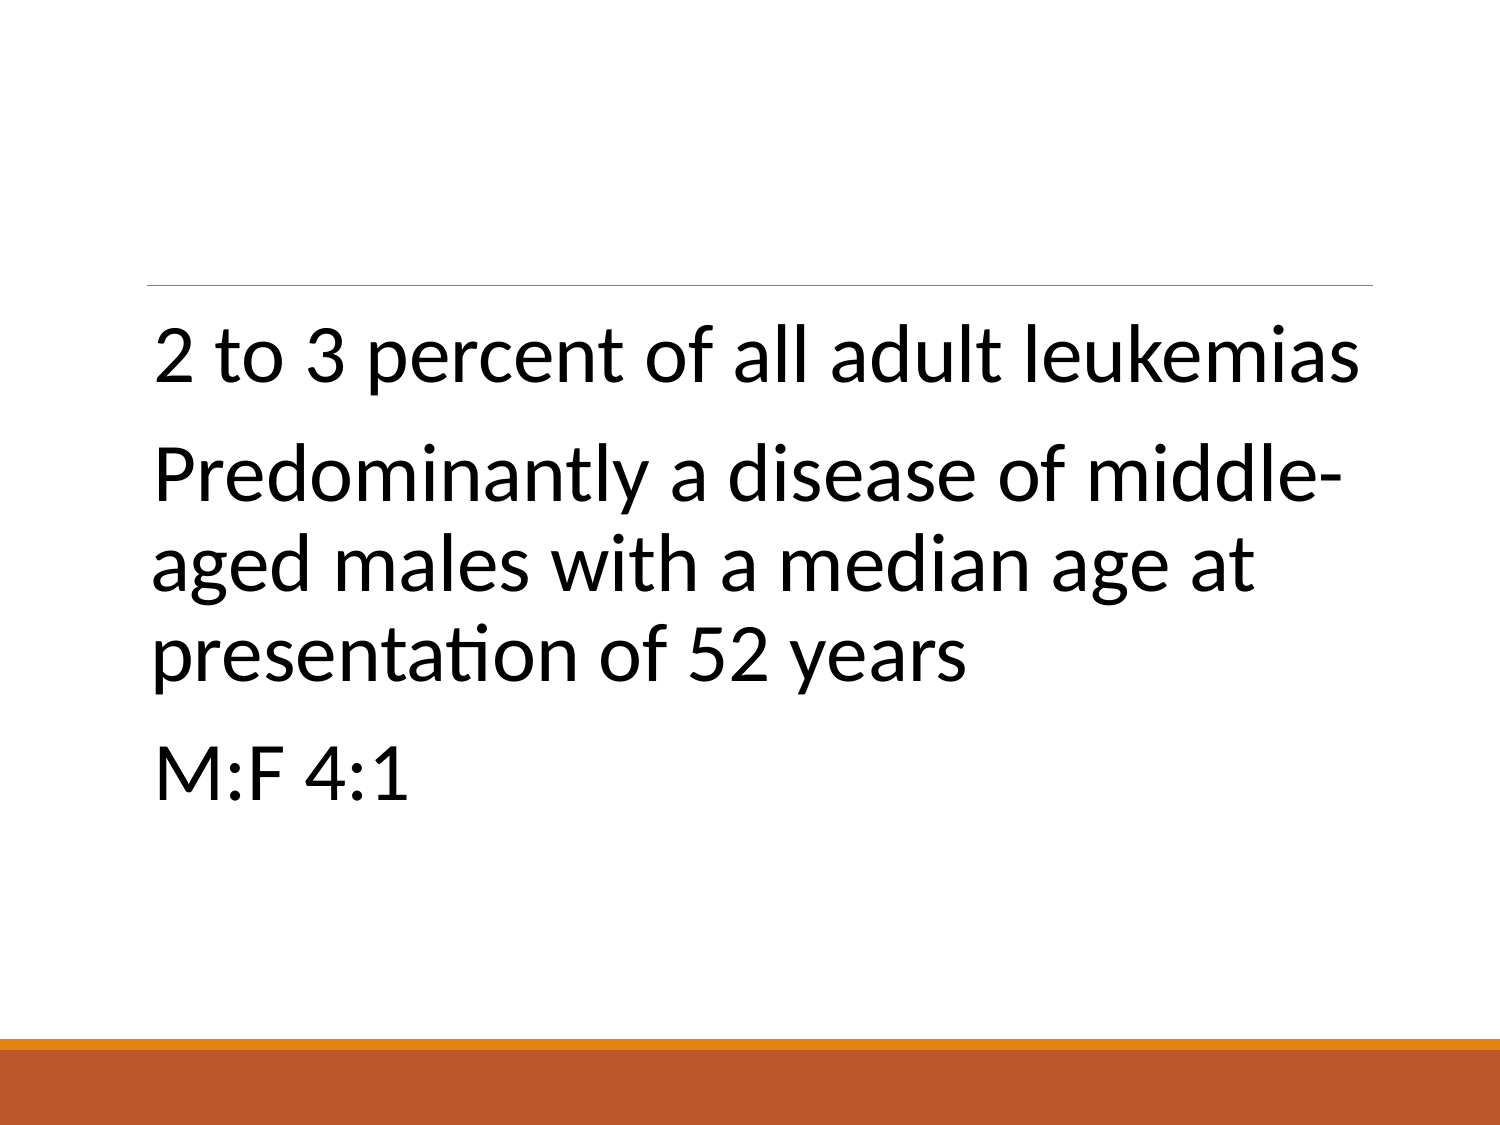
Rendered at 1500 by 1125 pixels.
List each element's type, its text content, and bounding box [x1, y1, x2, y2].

list 2 to 3 percent of all adult leukemias Predominantly a disease of middle-aged males with a median age at presentation of 52 years M:F 4:1 [135, 302, 1373, 963]
